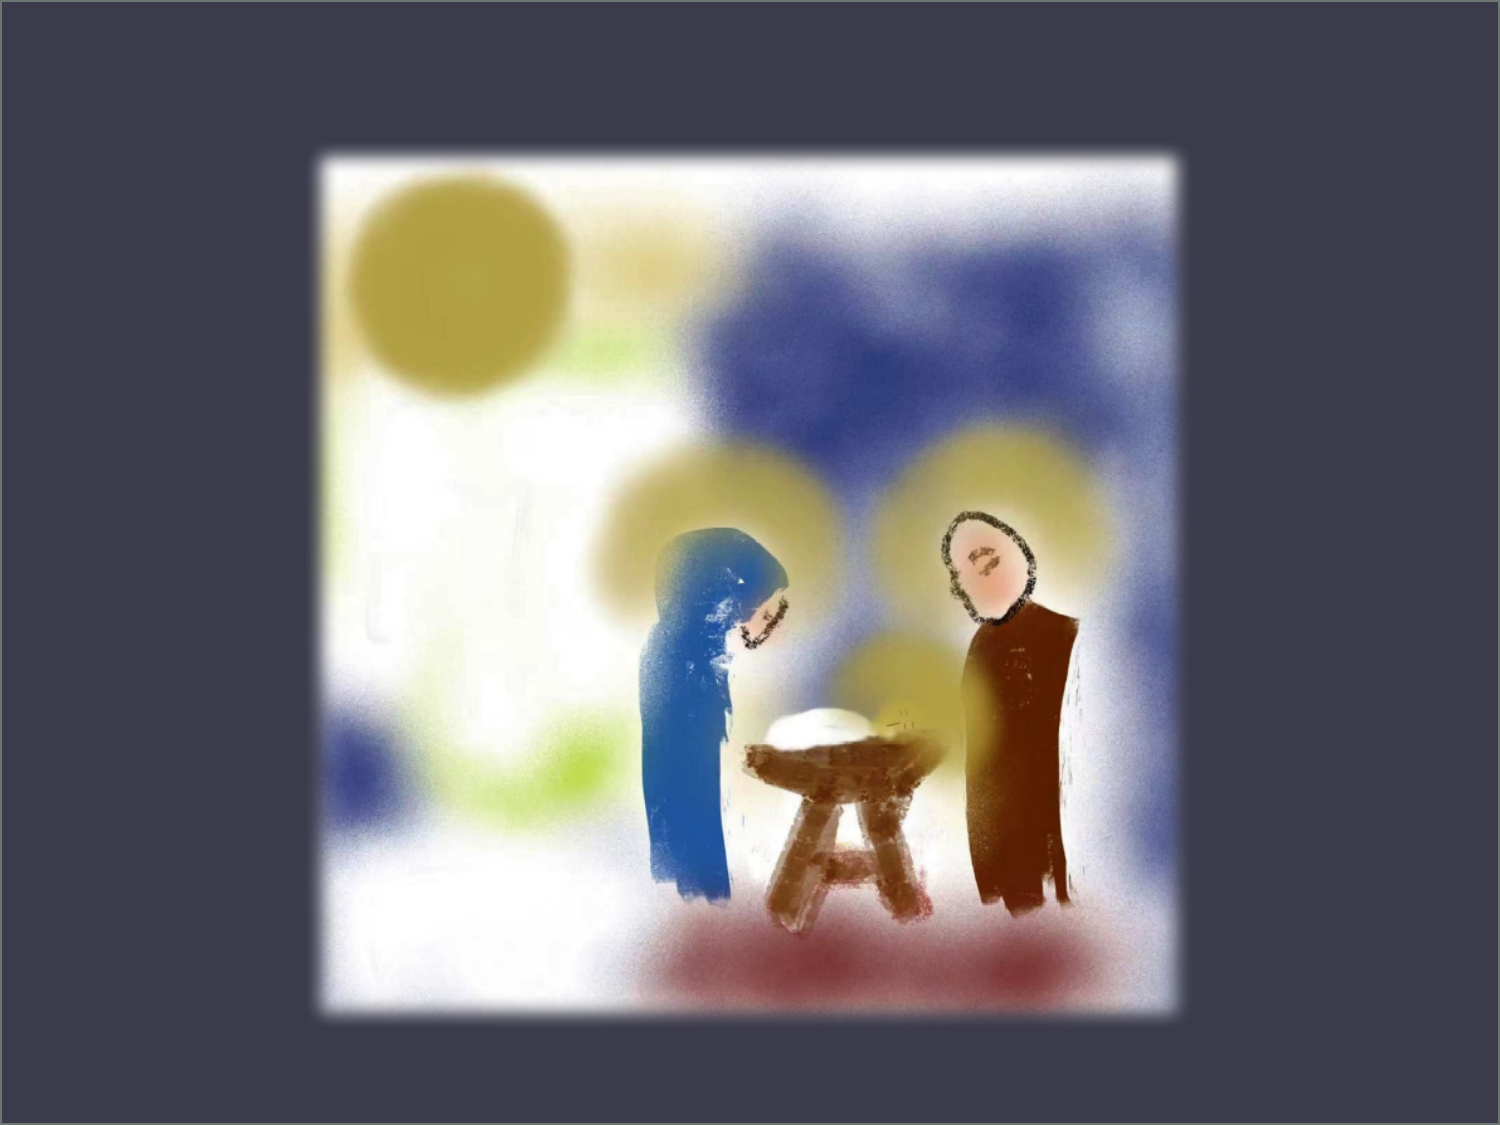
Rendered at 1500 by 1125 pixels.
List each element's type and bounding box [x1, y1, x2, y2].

text_box [0, 0, 1500, 1125]
picture [304, 140, 1194, 1031]
